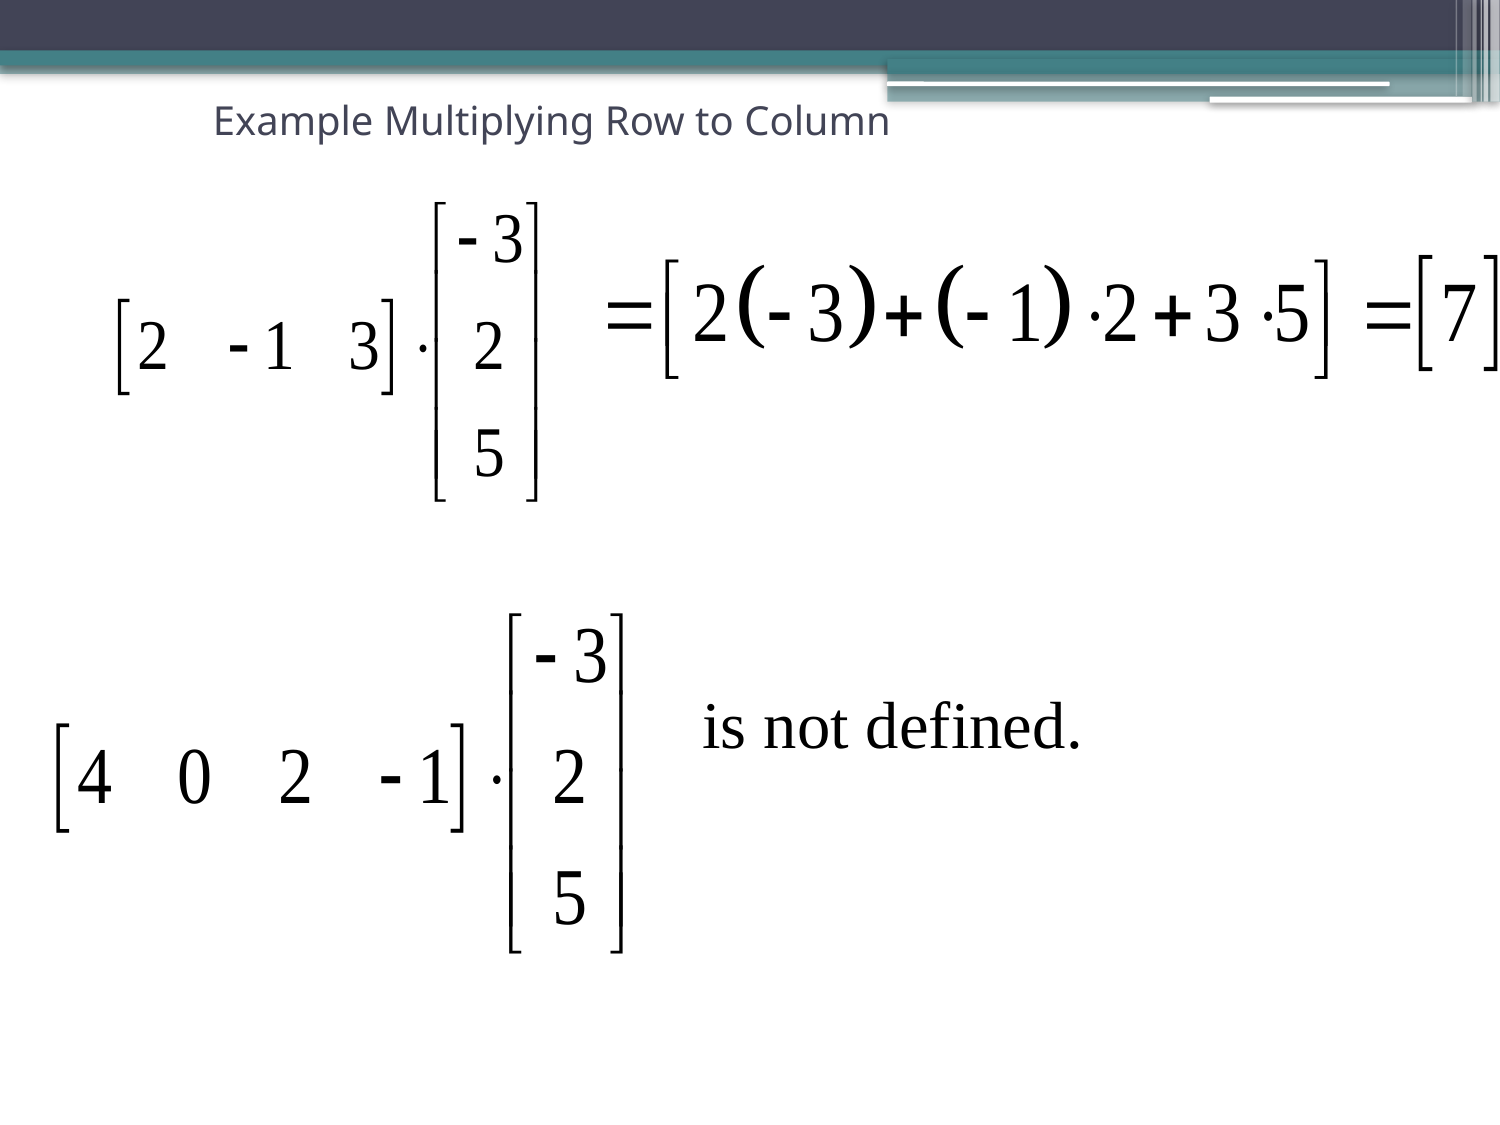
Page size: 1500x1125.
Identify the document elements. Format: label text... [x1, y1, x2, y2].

text_box is not defined. [687, 674, 1334, 770]
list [107, 185, 565, 519]
title Example Multiplying Row to Column [156, 87, 1500, 151]
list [44, 594, 648, 973]
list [589, 240, 1500, 399]
